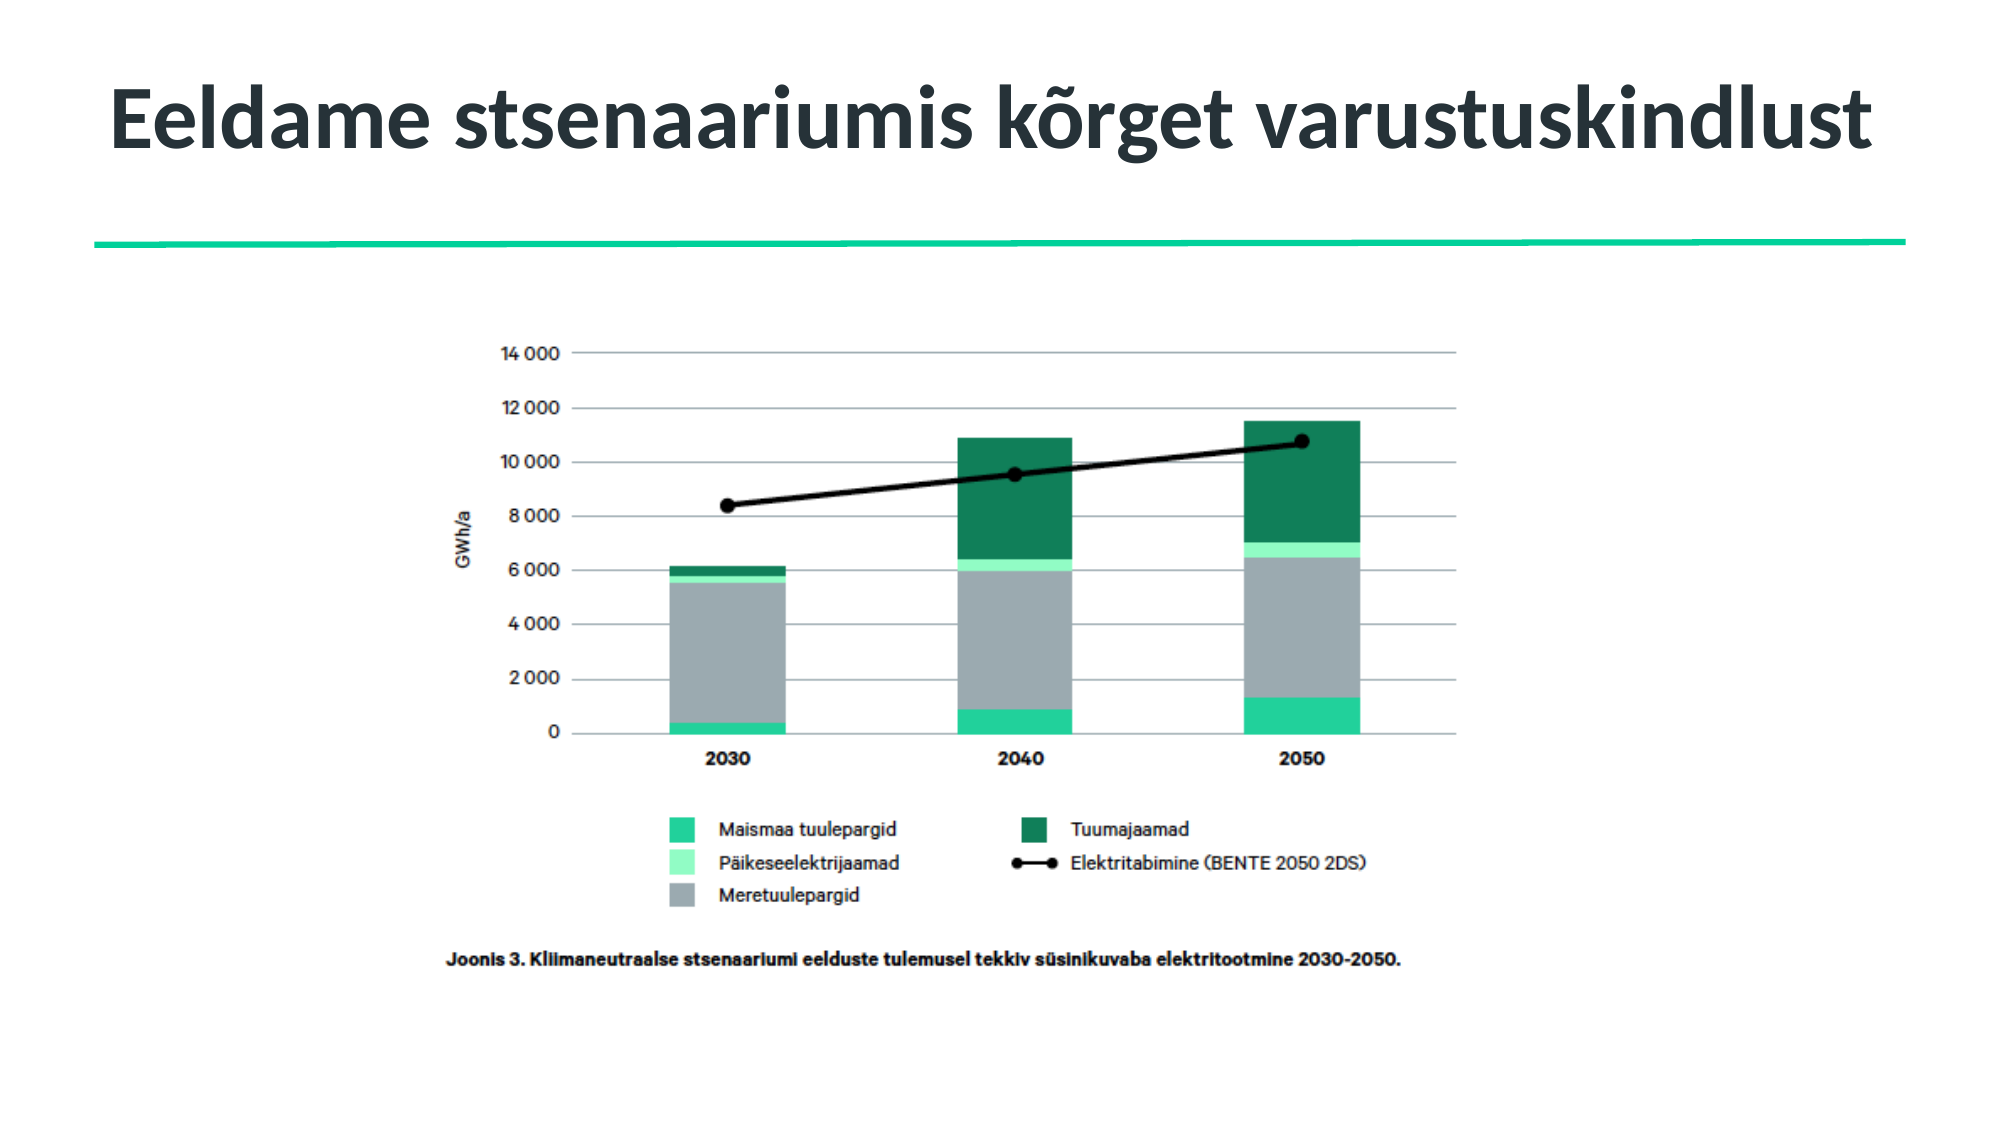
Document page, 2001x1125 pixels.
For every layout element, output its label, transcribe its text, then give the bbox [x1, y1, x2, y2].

title Eeldame stsenaariumis kõrget varustuskindlust [94, 60, 1906, 178]
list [397, 288, 1465, 983]
